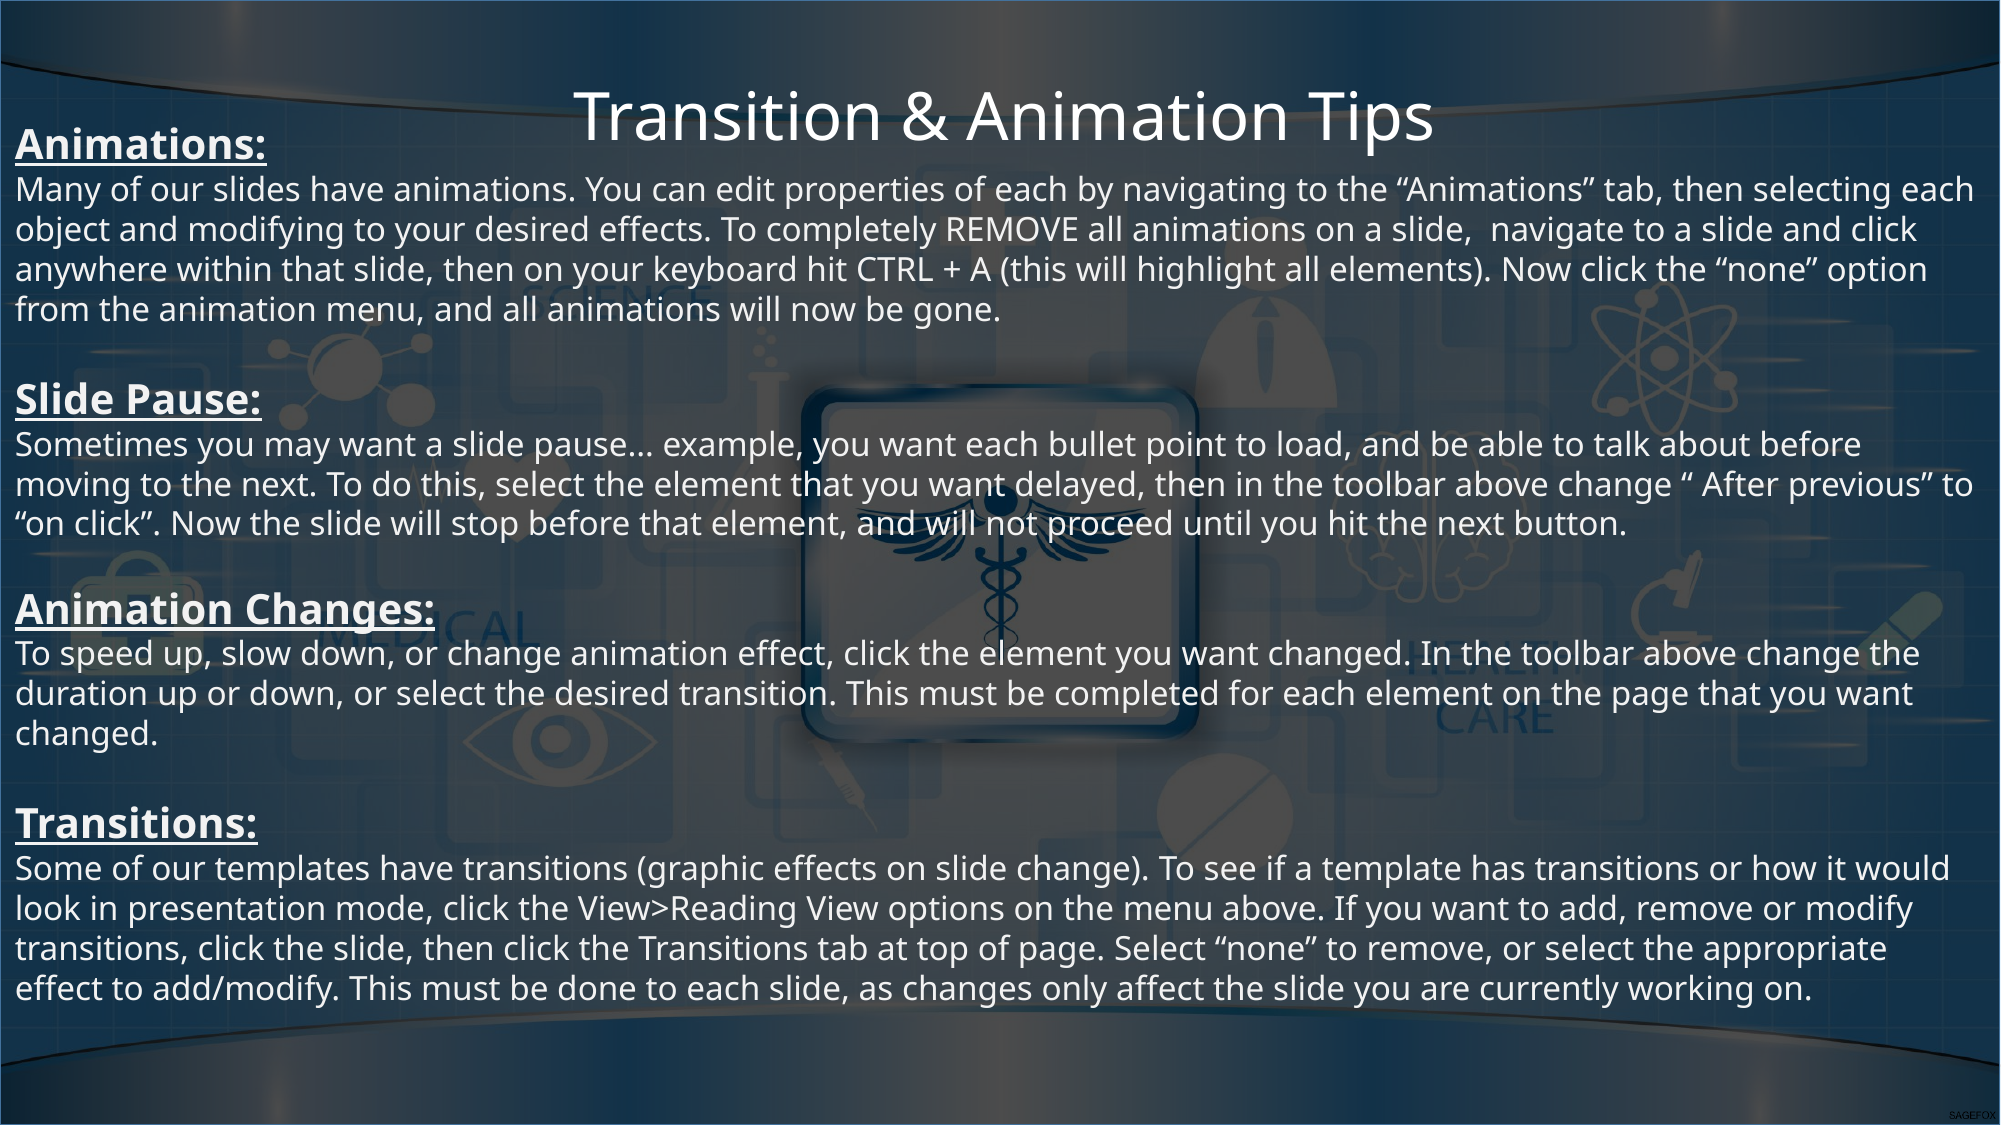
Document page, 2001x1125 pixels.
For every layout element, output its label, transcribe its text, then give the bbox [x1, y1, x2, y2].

title Transition & Animation Tips [477, 59, 1532, 177]
text_box Animations: Many of our slides have animations. You can edit properties of each by navigating to the “Animations” tab, then selecting each object and modifying to your desired effects. To completely REMOVE all animations on a slide, navigate to a slide and click anywhere within that slide, then on your keyboard hit CTRL + A (this will highlight all elements). Now click the “none” option from the animation menu, and all animations will now be gone. Slide Pause: Sometimes you may want a slide pause… example, you want each bullet point to load, and be able to talk about before moving to the next. To do this, select the element that you want delayed, then in the toolbar above change “ After previous” to “on click”. Now the slide will stop before that element, and will not proceed until you hit the next button. Animation Changes: To speed up, slow down, or change animation effect, click the element you want changed. In the toolbar above change the duration up or down, or select the desired transition. This must be completed for each element on the page that you want changed. Transitions: Some of our templates have transitions (graphic effects on slide change). To see if a template has transitions or how it would look in presentation mode, click the View>Reading View options on the menu above. If you want to add, remove or modify transitions, click the slide, then click the Transitions tab at top of page. Select “none” to remove, or select the appropriate effect to add/modify. This must be done to each slide, as changes only affect the slide you are currently working on. [0, 0, 2000, 1125]
